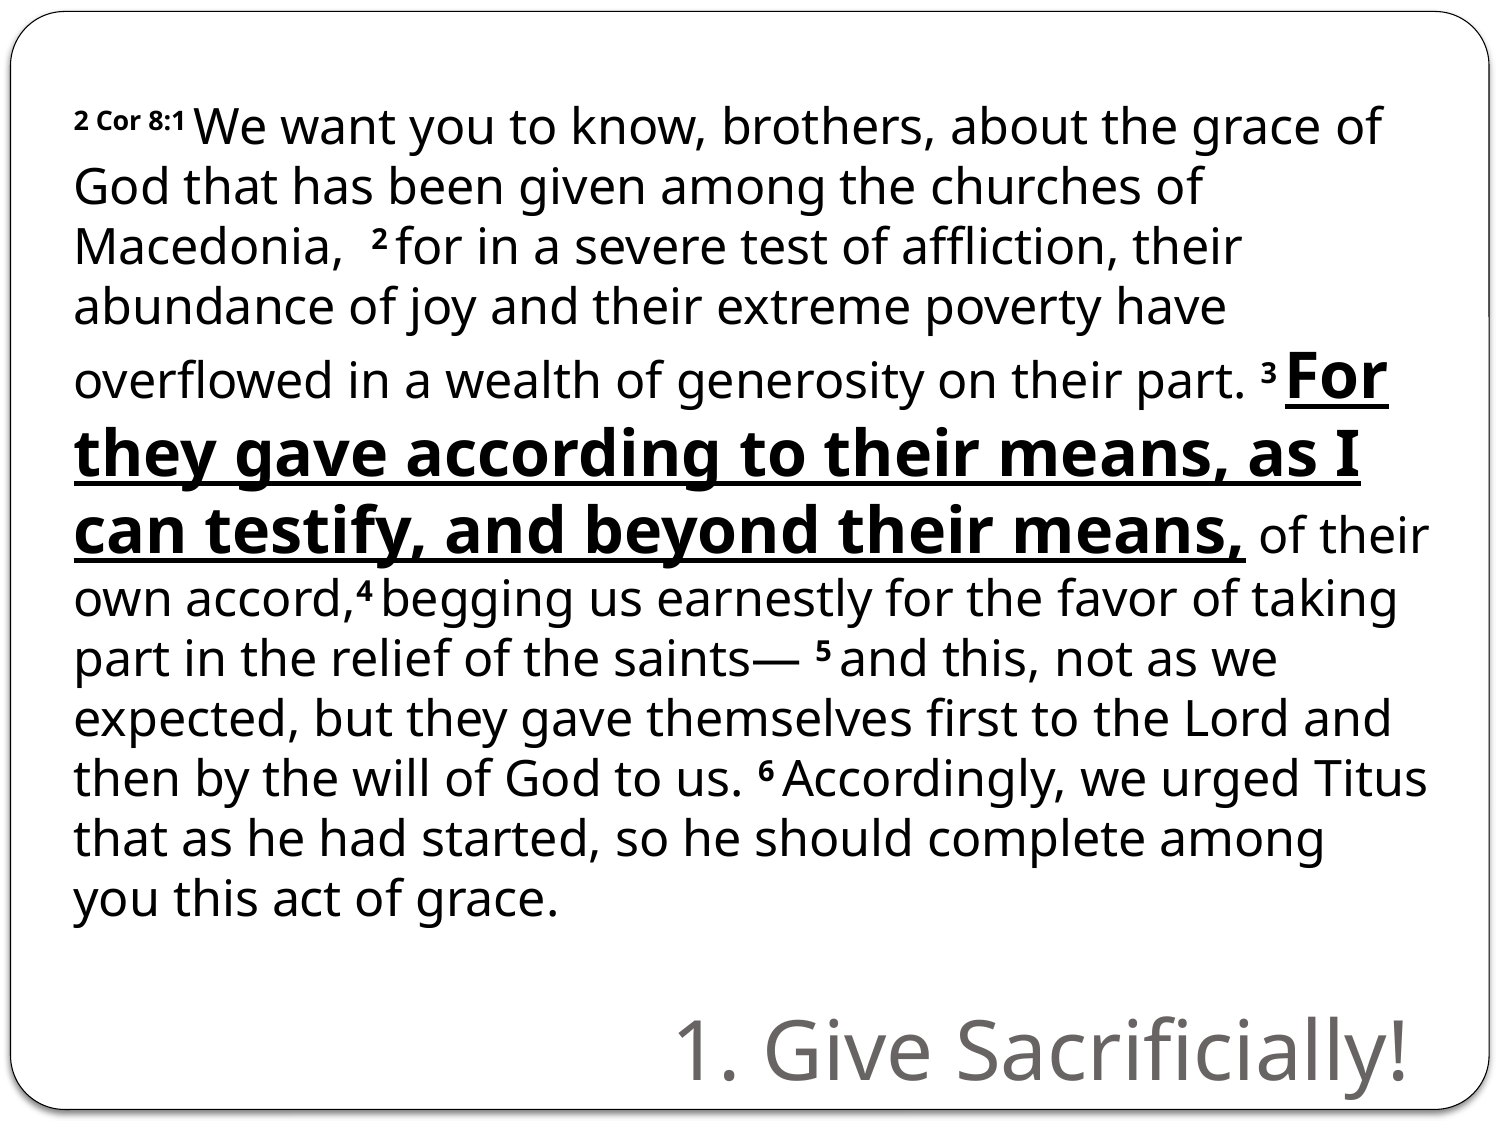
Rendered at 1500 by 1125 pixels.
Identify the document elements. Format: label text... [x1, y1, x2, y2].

title 1. Give Sacrificially! [82, 950, 1425, 1113]
list 2 Cor 8:1 We want you to know, brothers, about the grace of God that has been given among the churches of Macedonia, 2 for in a severe test of affliction, their abundance of joy and their extreme poverty have overflowed in a wealth of generosity on their part. 3 For they gave according to their means, as I can testify, and beyond their means, of their own accord,4 begging us earnestly for the favor of taking part in the relief of the saints— 5 and this, not as we expected, but they gave themselves first to the Lord and then by the will of God to us. 6 Accordingly, we urged Titus that as he had started, so he should complete among you this act of grace. [20, 86, 1450, 950]
